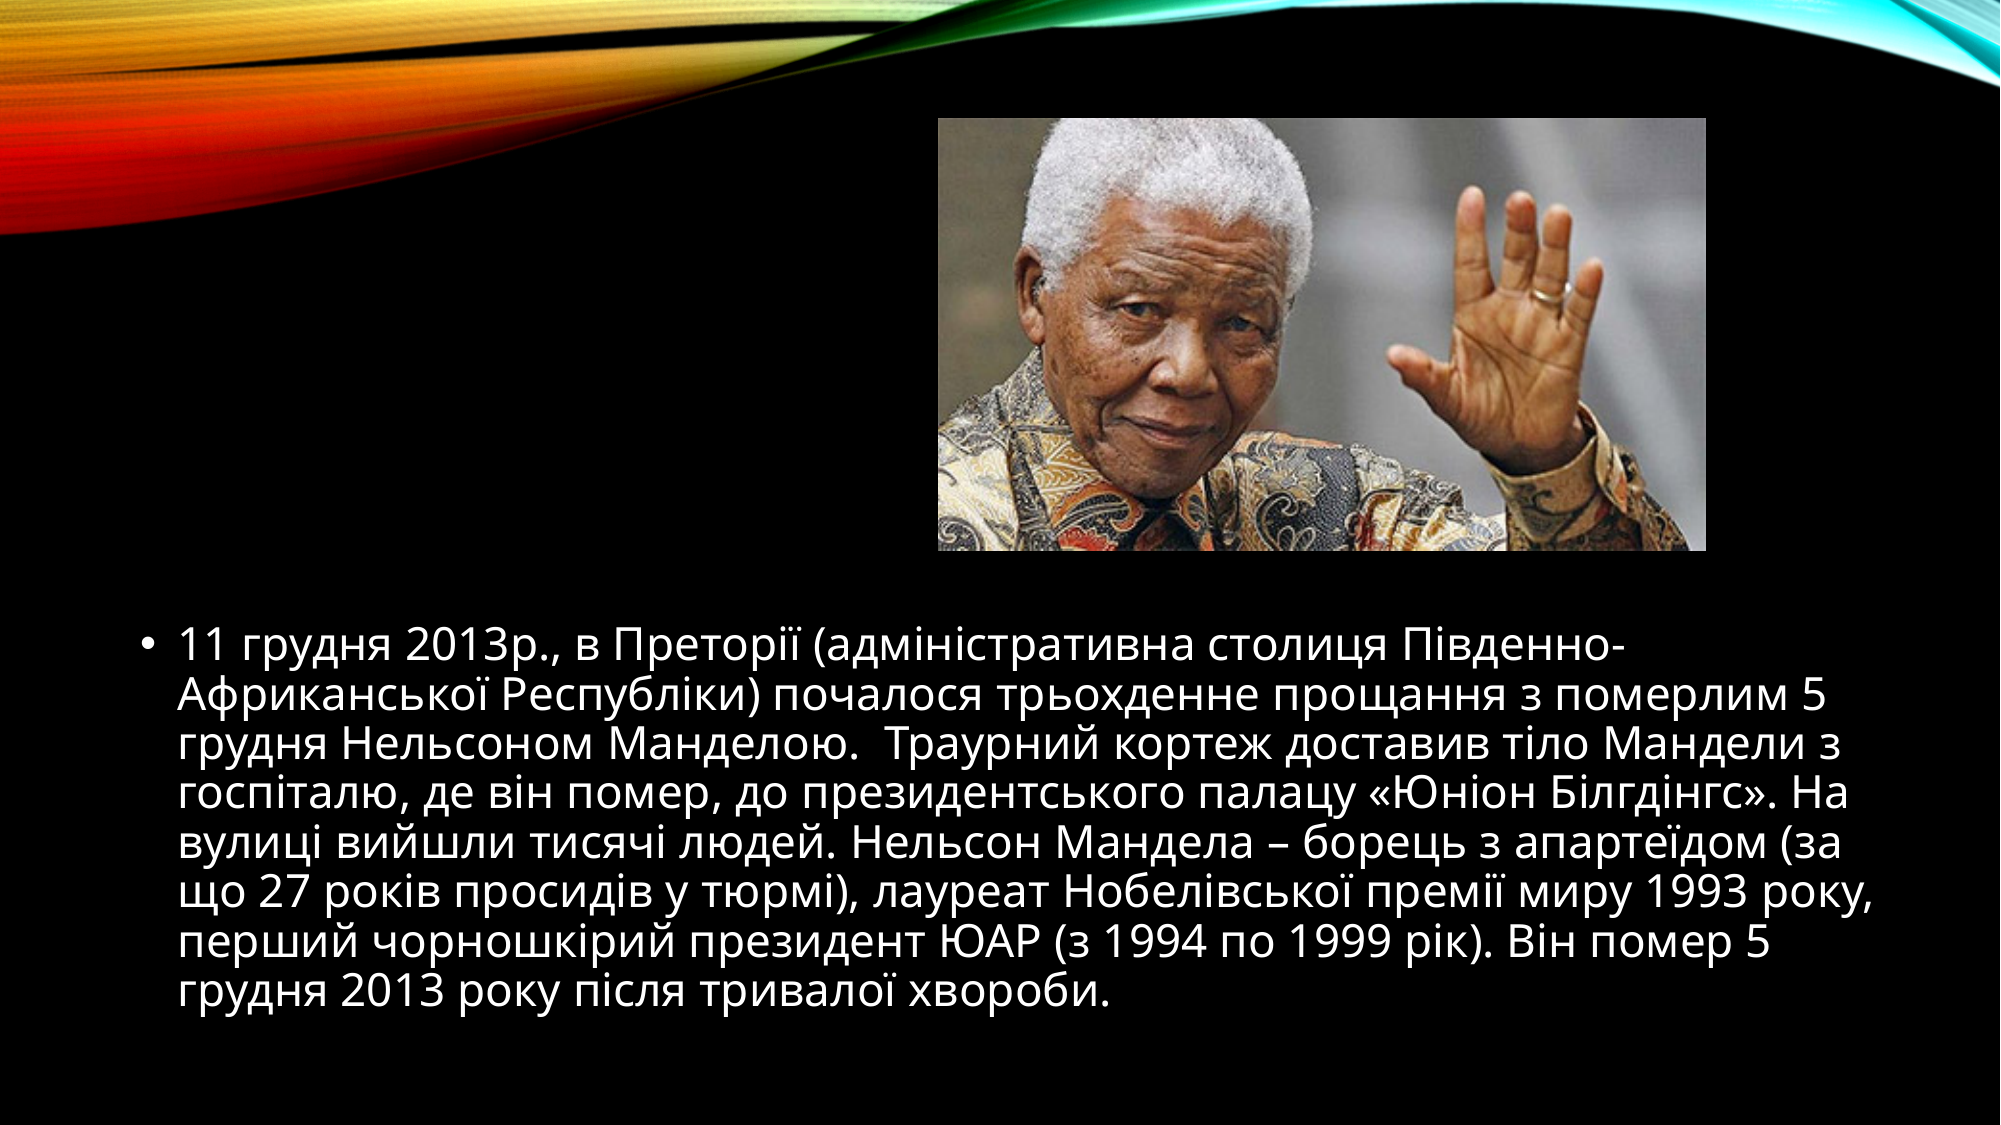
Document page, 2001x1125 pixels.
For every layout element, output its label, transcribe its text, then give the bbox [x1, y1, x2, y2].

picture [0, 0, 2000, 551]
list 11 грудня 2013р., в Преторії (адміністративна столиця Південно-Африканської Республіки) почалося трьохденне прощання з померлим 5 грудня Нельсоном Манделою. Траурний кортеж доставив тіло Мандели з госпіталю, де він помер, до президентського палацу «Юніон Білгдінгс». На вулиці вийшли тисячі людей. Нельсон Мандела – борець з апартеїдом (за що 27 років просидів у тюрмі), лауреат Нобелівської премії миру 1993 року, перший чорношкірий президент ЮАР (з 1994 по 1999 рік). Він помер 5 грудня 2013 року після тривалої хвороби. [125, 613, 1901, 1125]
